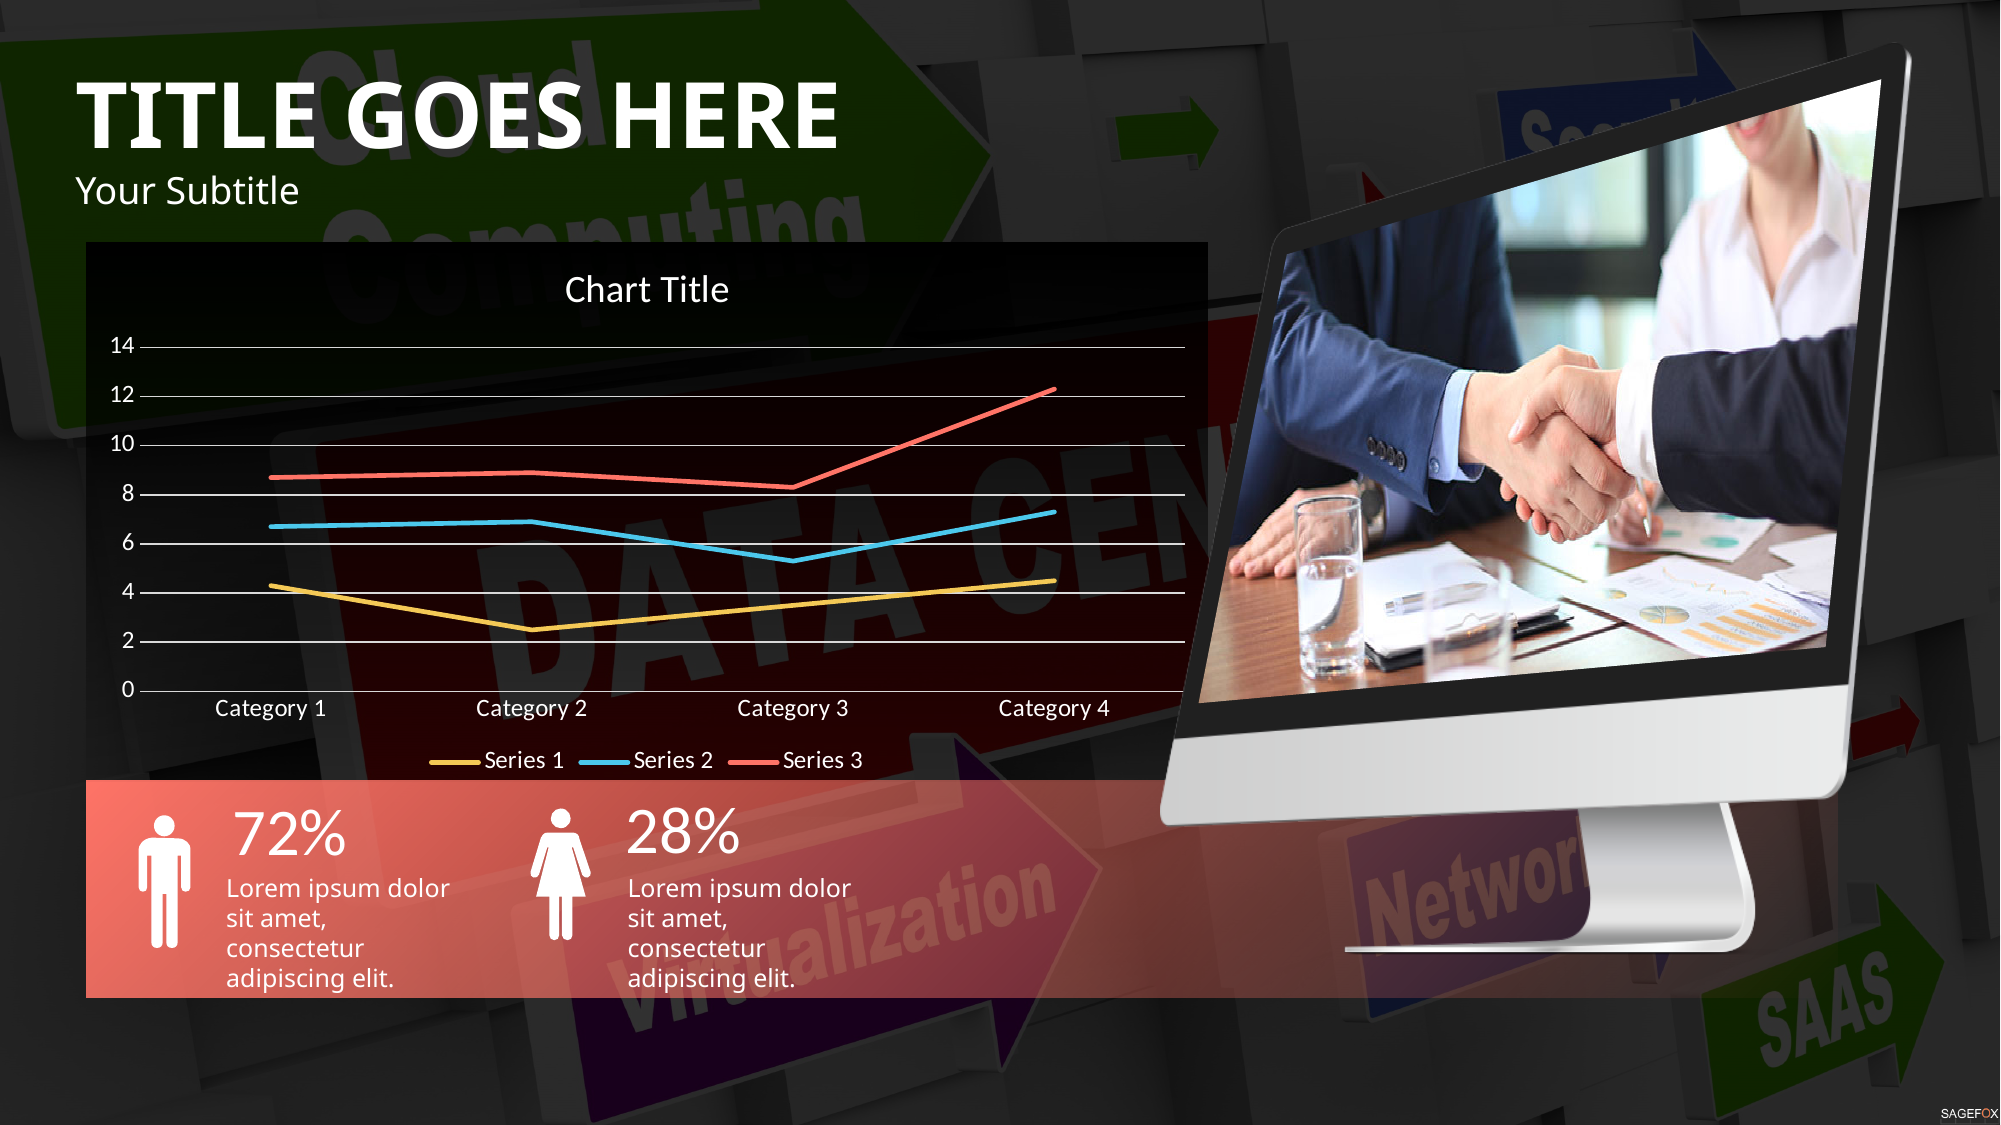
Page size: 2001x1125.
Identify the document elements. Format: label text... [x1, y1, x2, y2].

text_box Lorem ipsum dolor sit amet, consectetur adipiscing elit. [211, 865, 468, 1000]
text_box [762, 782, 1160, 998]
text_box 72% [211, 782, 369, 865]
text_box Lorem ipsum dolor sit amet, consectetur adipiscing elit. [612, 865, 869, 1000]
text_box TITLE GOES HERE Your Subtitle [60, 49, 1036, 220]
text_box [138, 815, 191, 948]
picture [0, 0, 2001, 1125]
chart [86, 242, 1160, 782]
text_box [86, 782, 211, 998]
text_box [369, 782, 612, 998]
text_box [529, 808, 592, 941]
text_box 28% [605, 782, 762, 875]
